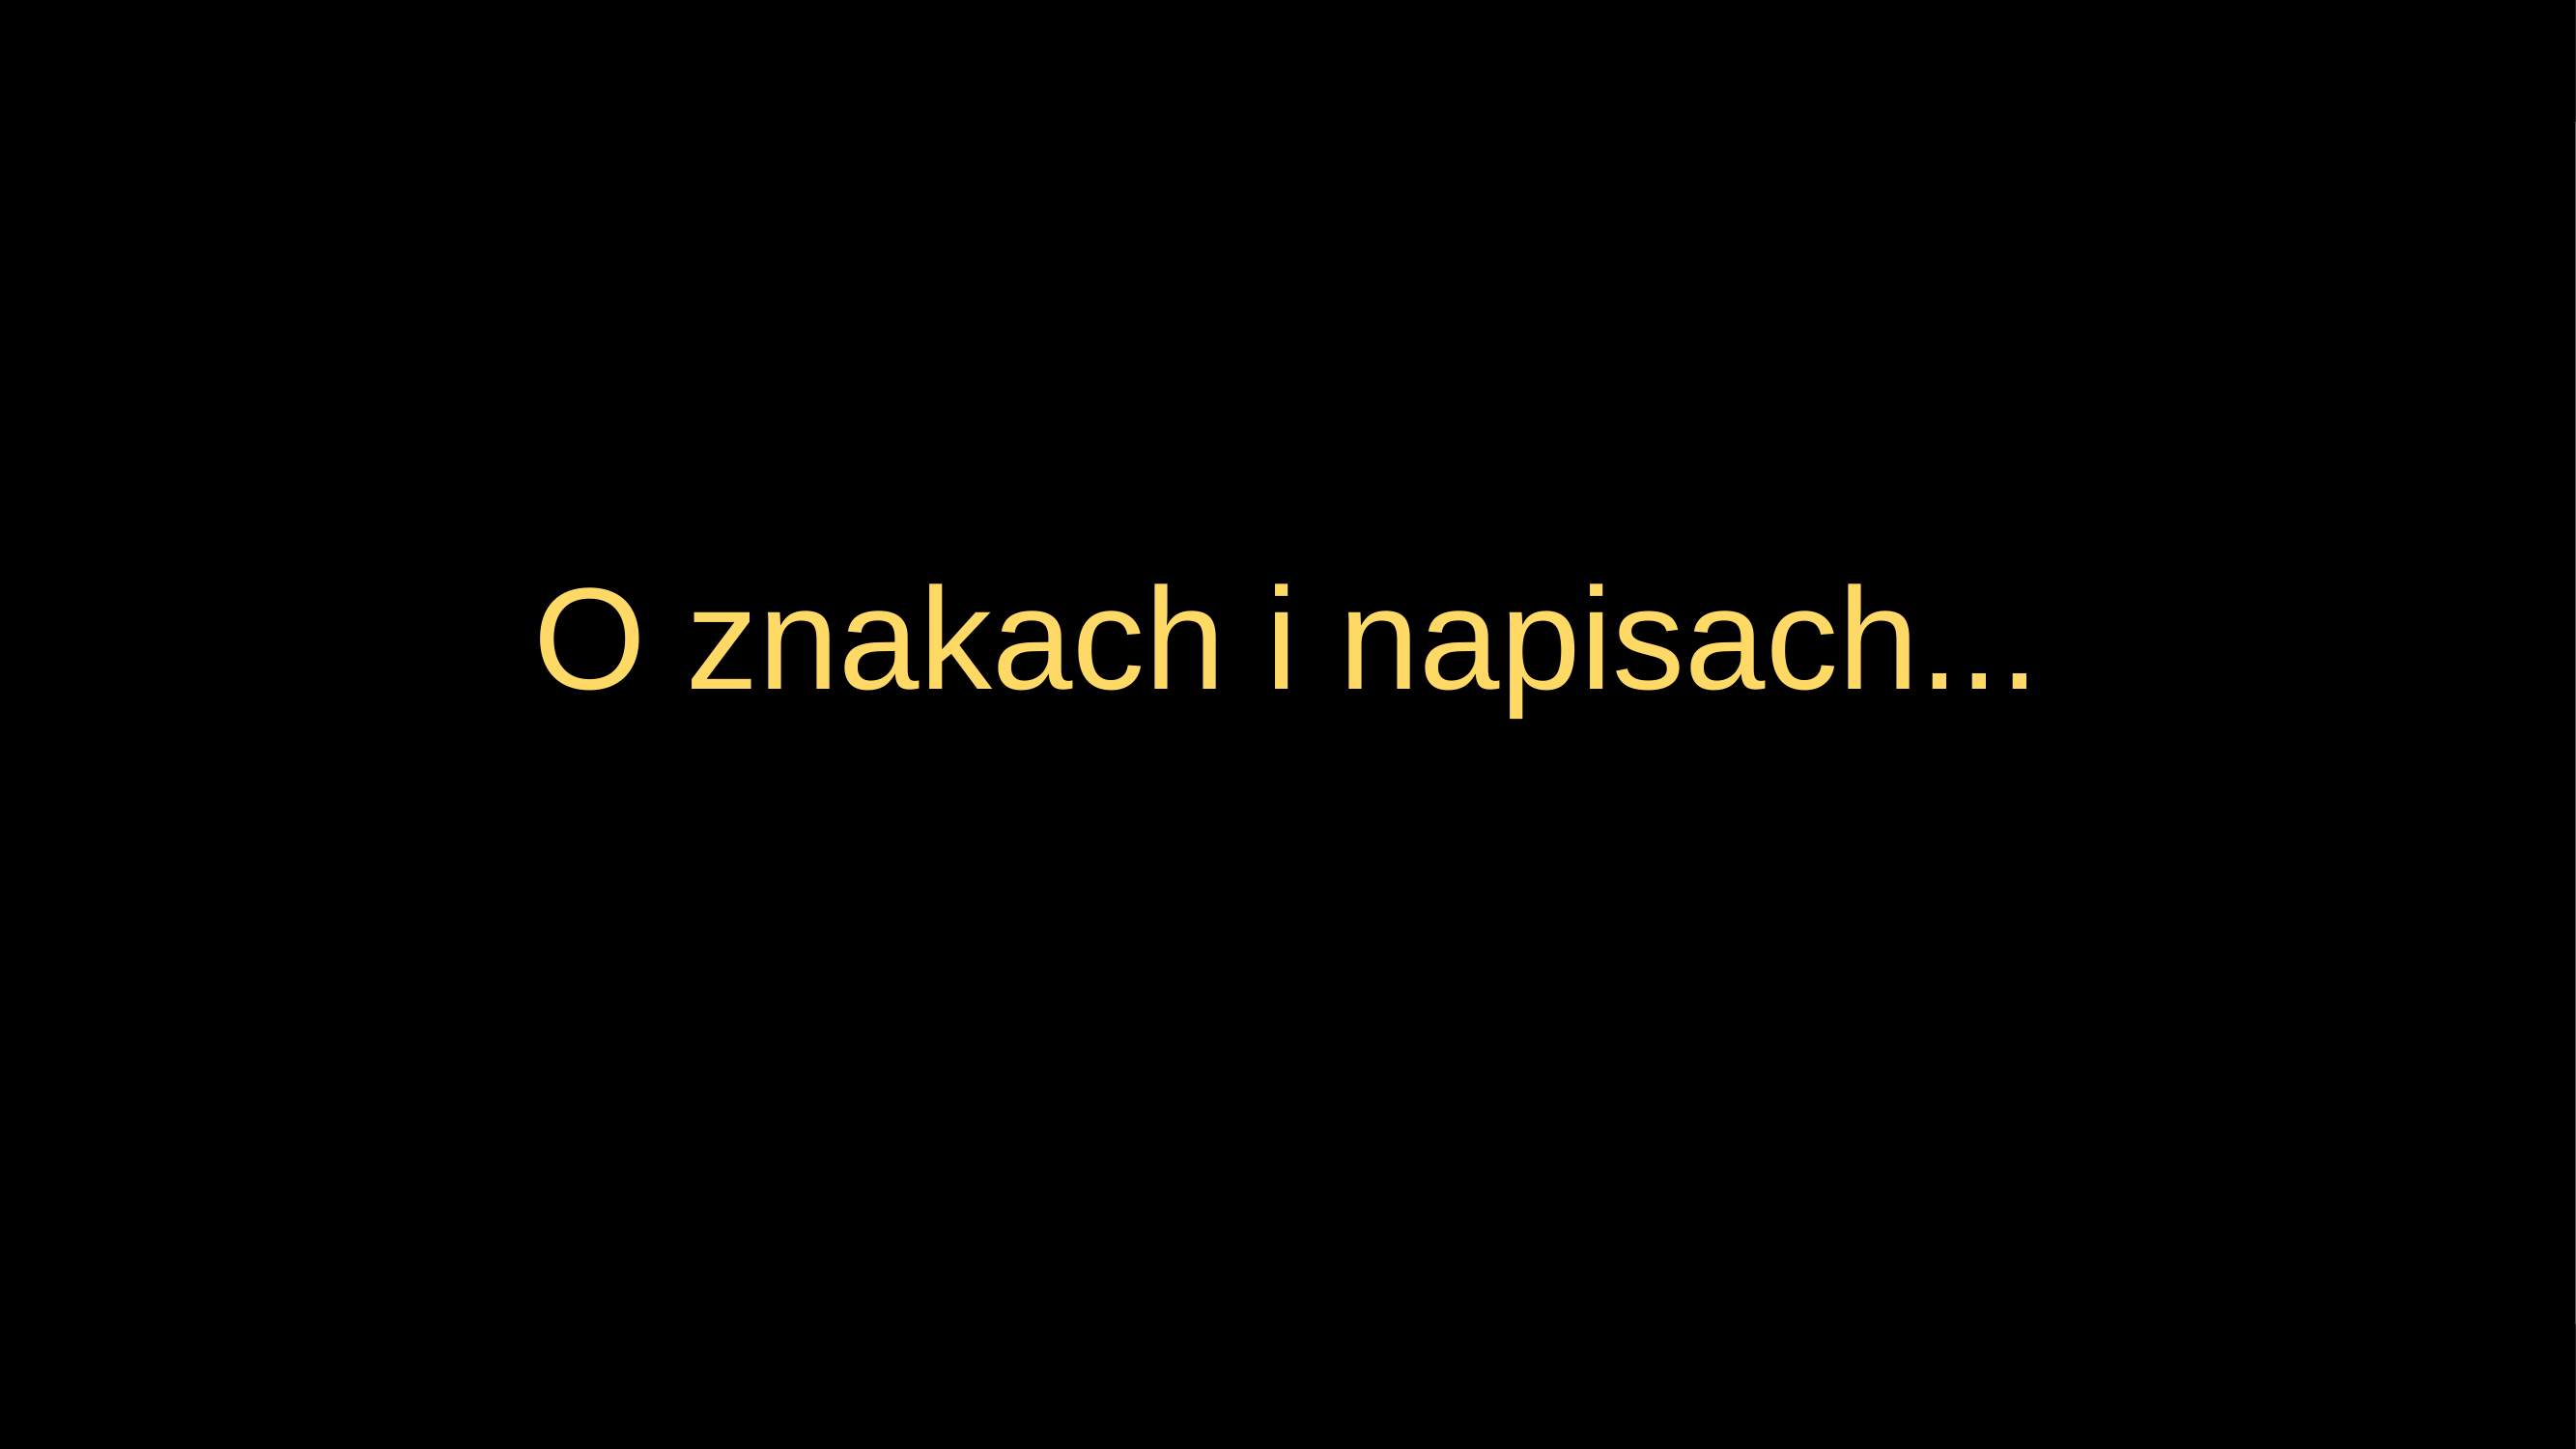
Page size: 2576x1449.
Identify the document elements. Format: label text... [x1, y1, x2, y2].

title O znakach i napisach... [183, 243, 2391, 733]
